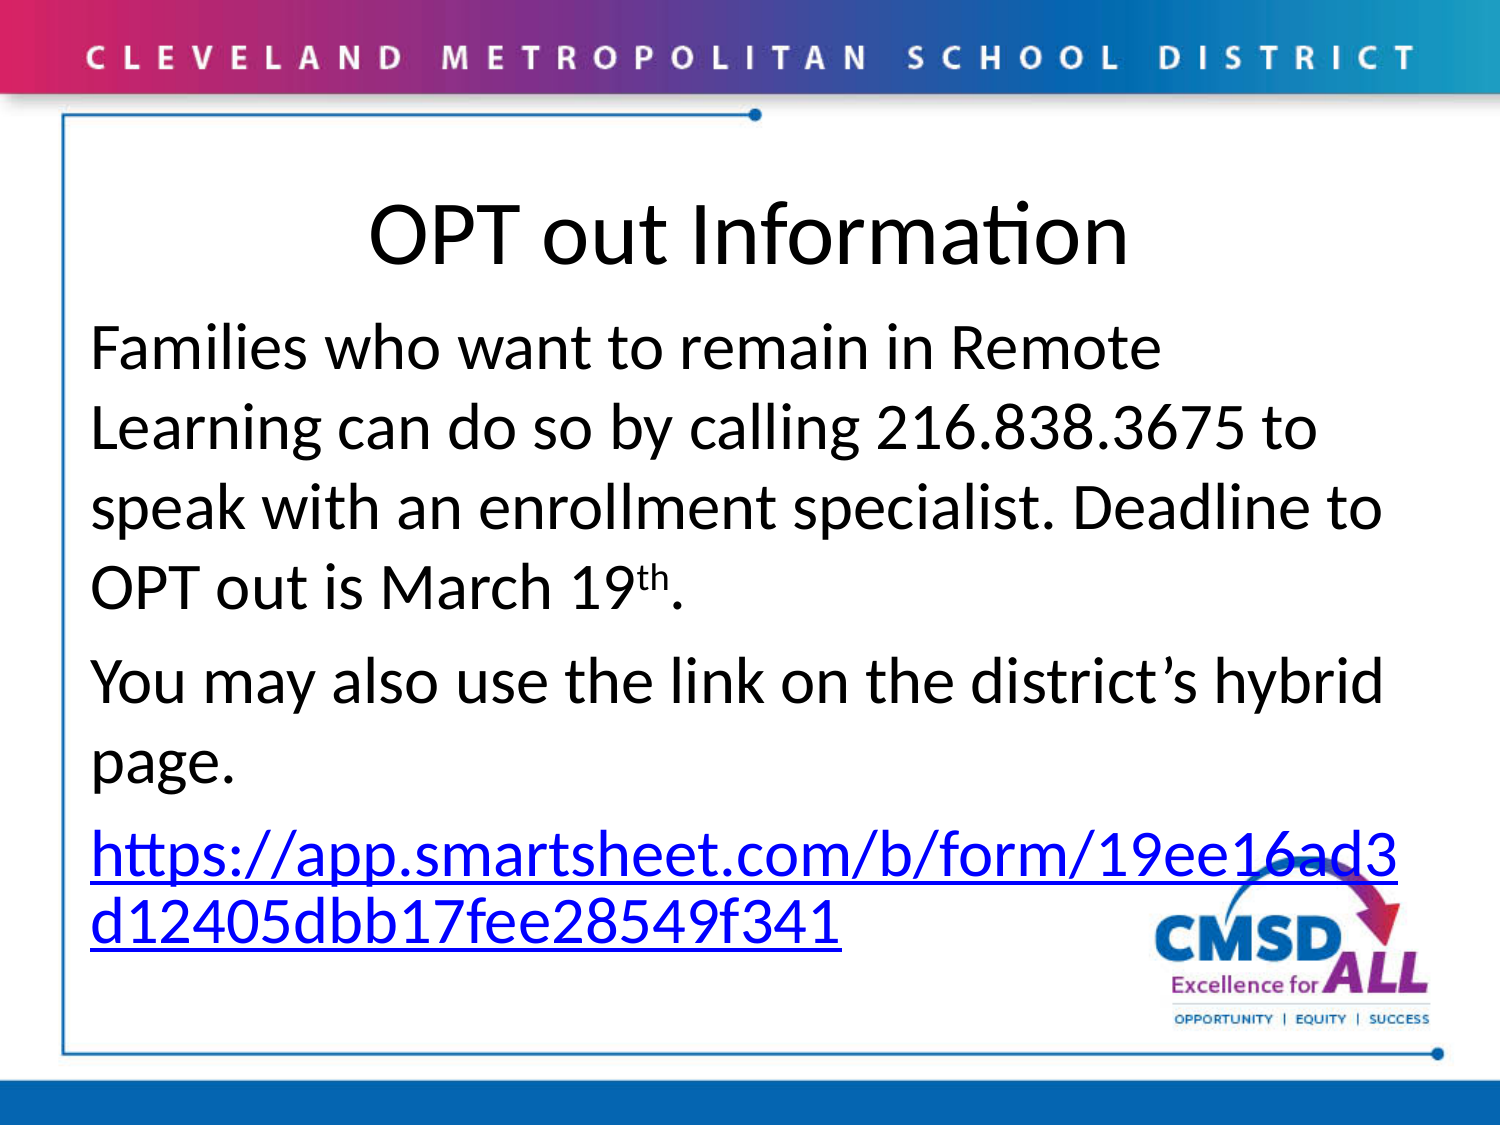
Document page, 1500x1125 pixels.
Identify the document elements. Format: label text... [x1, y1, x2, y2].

picture [0, 0, 1500, 1125]
title OPT out Information [75, 134, 1425, 295]
list Families who want to remain in Remote Learning can do so by calling 216.838.3675 to speak with an enrollment specialist. Deadline to OPT out is March 19th. You may also use the link on the district’s hybrid page. https://app.smartsheet.com/b/form/19ee16ad3d12405dbb17fee28549f341 [75, 295, 1425, 932]
